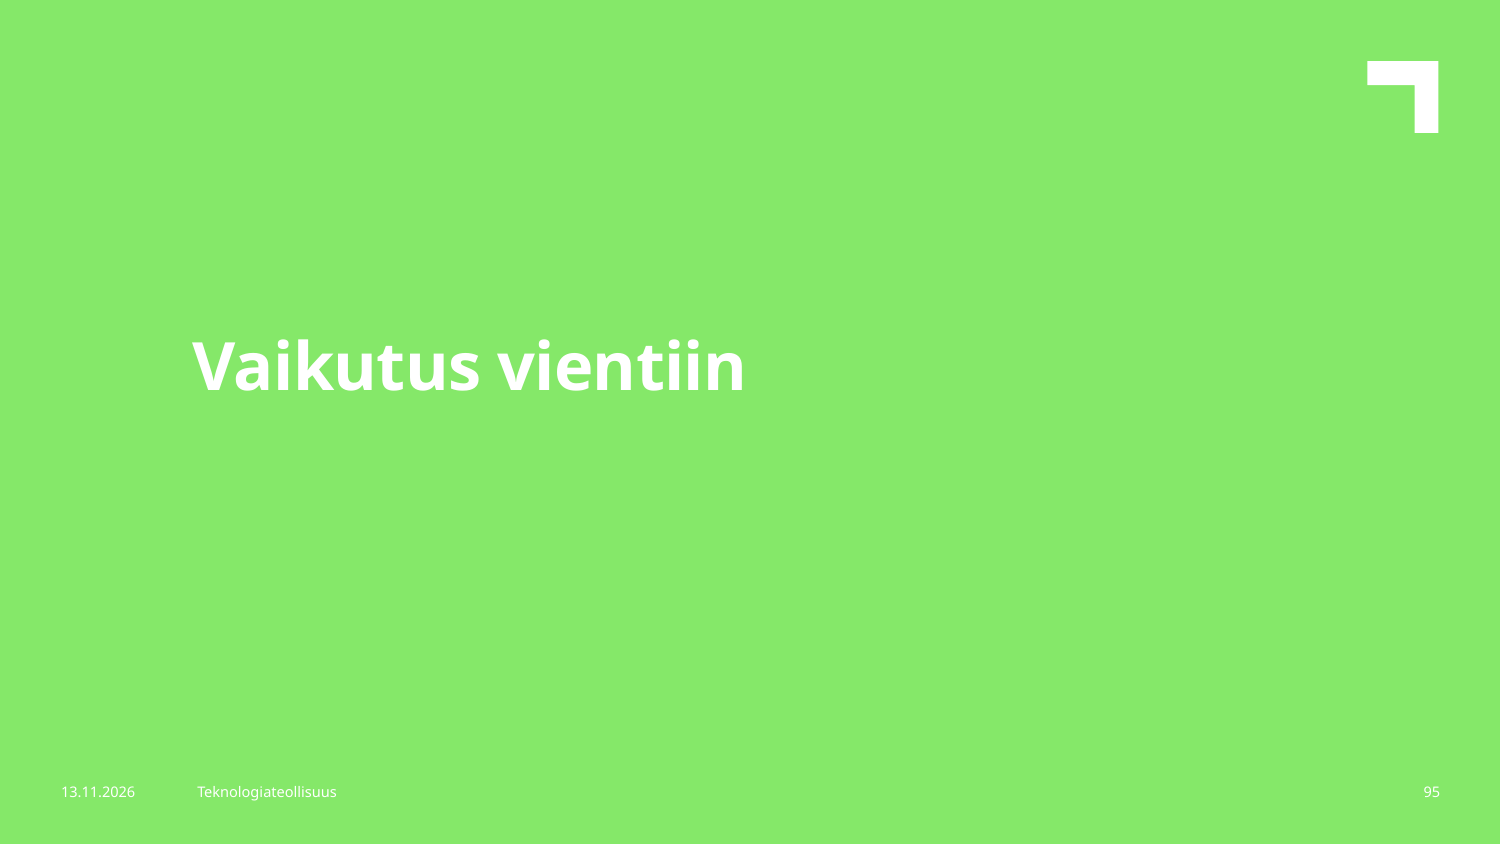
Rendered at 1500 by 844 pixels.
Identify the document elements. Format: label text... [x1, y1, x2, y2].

list Vaikutus vientiin [175, 315, 1321, 507]
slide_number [46, 775, 182, 803]
slide_number 95 [1313, 775, 1456, 803]
footer Teknologiateollisuus [182, 775, 395, 803]
